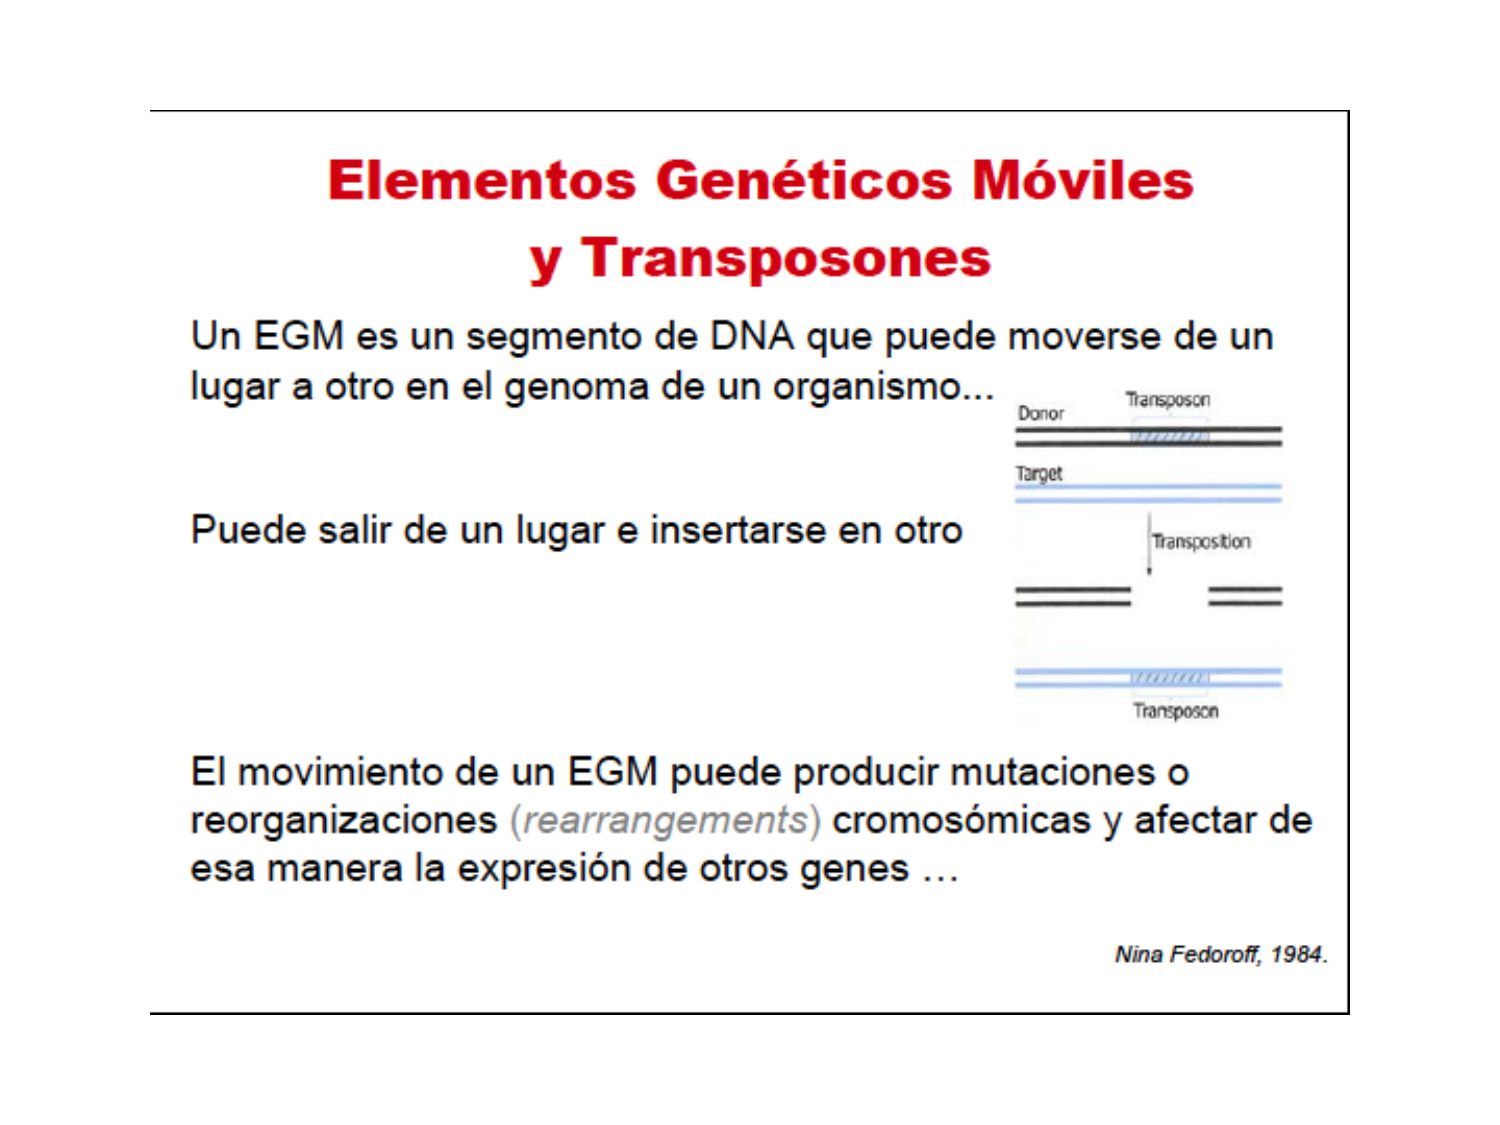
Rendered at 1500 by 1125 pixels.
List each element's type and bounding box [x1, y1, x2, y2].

picture [149, 110, 1351, 1015]
